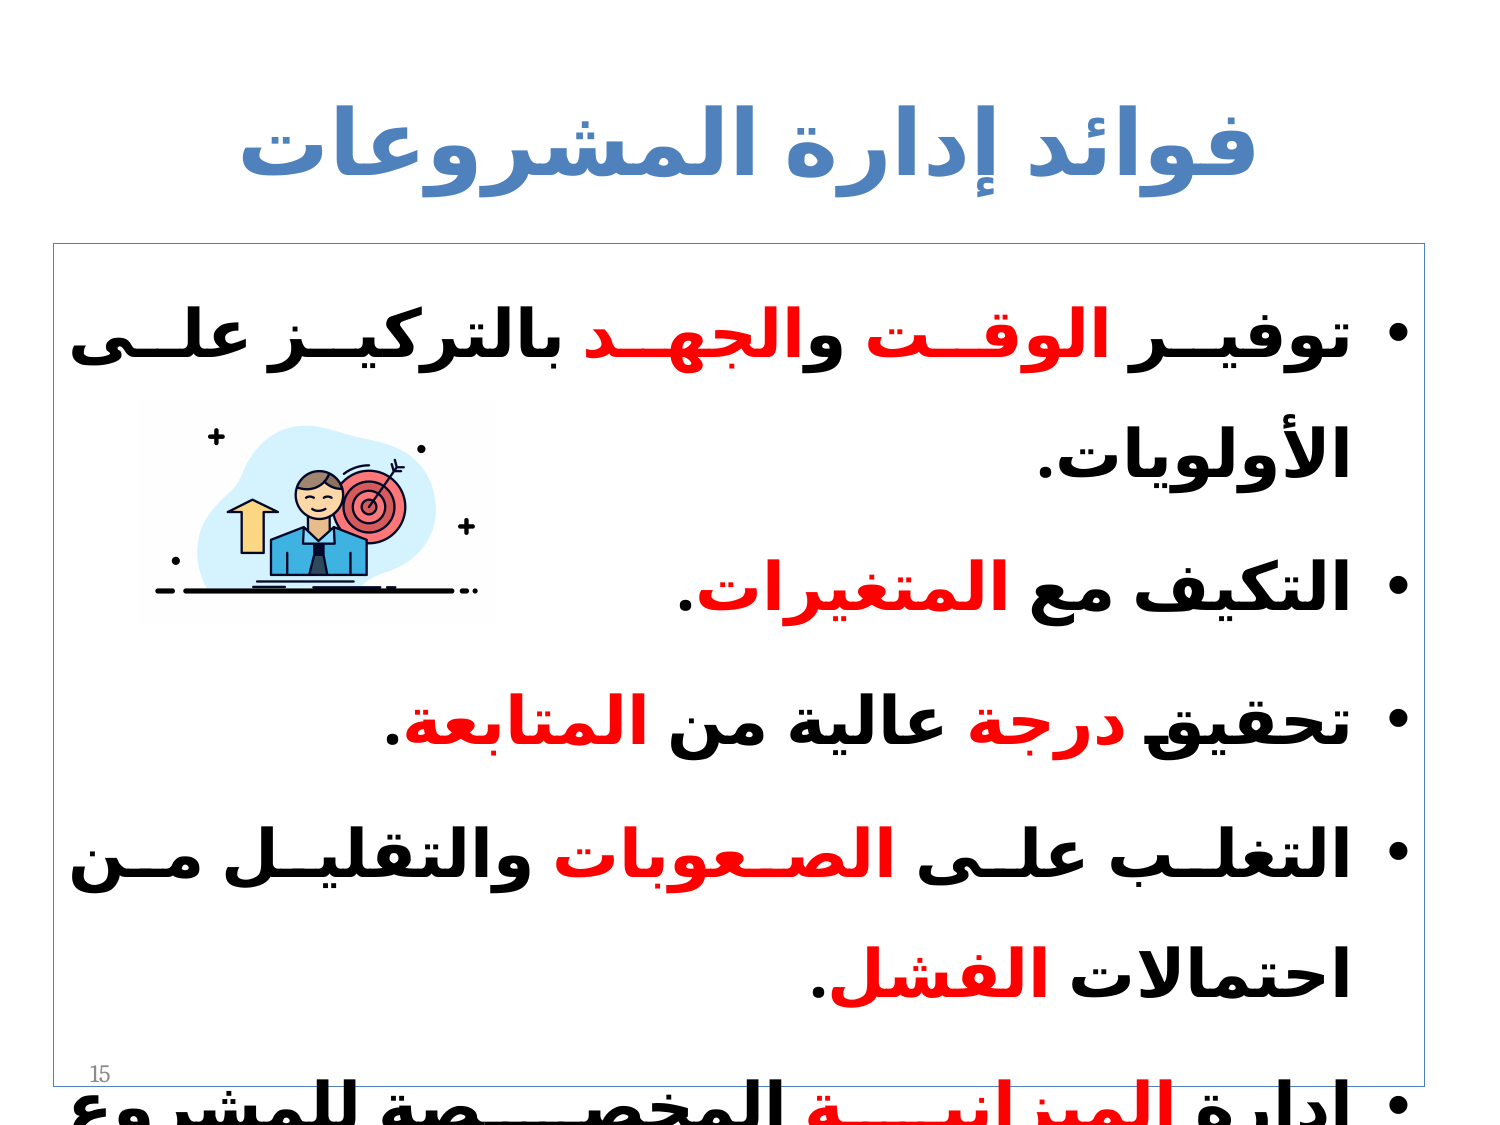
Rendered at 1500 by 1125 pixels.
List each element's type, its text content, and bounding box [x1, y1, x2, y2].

list توفير الوقت والجهد بالتركيز على الأولويات. التكيف مع المتغيرات. تحقيق درجة عالية من المتابعة. التغلب على الصعوبات والتقليل من احتمالات الفشل. إدارة الميزانية المخصصة للمشروع بفاعلية. [53, 243, 1425, 1087]
title فوائد إدارة المشروعات [75, 45, 1425, 233]
picture [138, 401, 496, 623]
slide_number 15 [75, 1042, 425, 1103]
